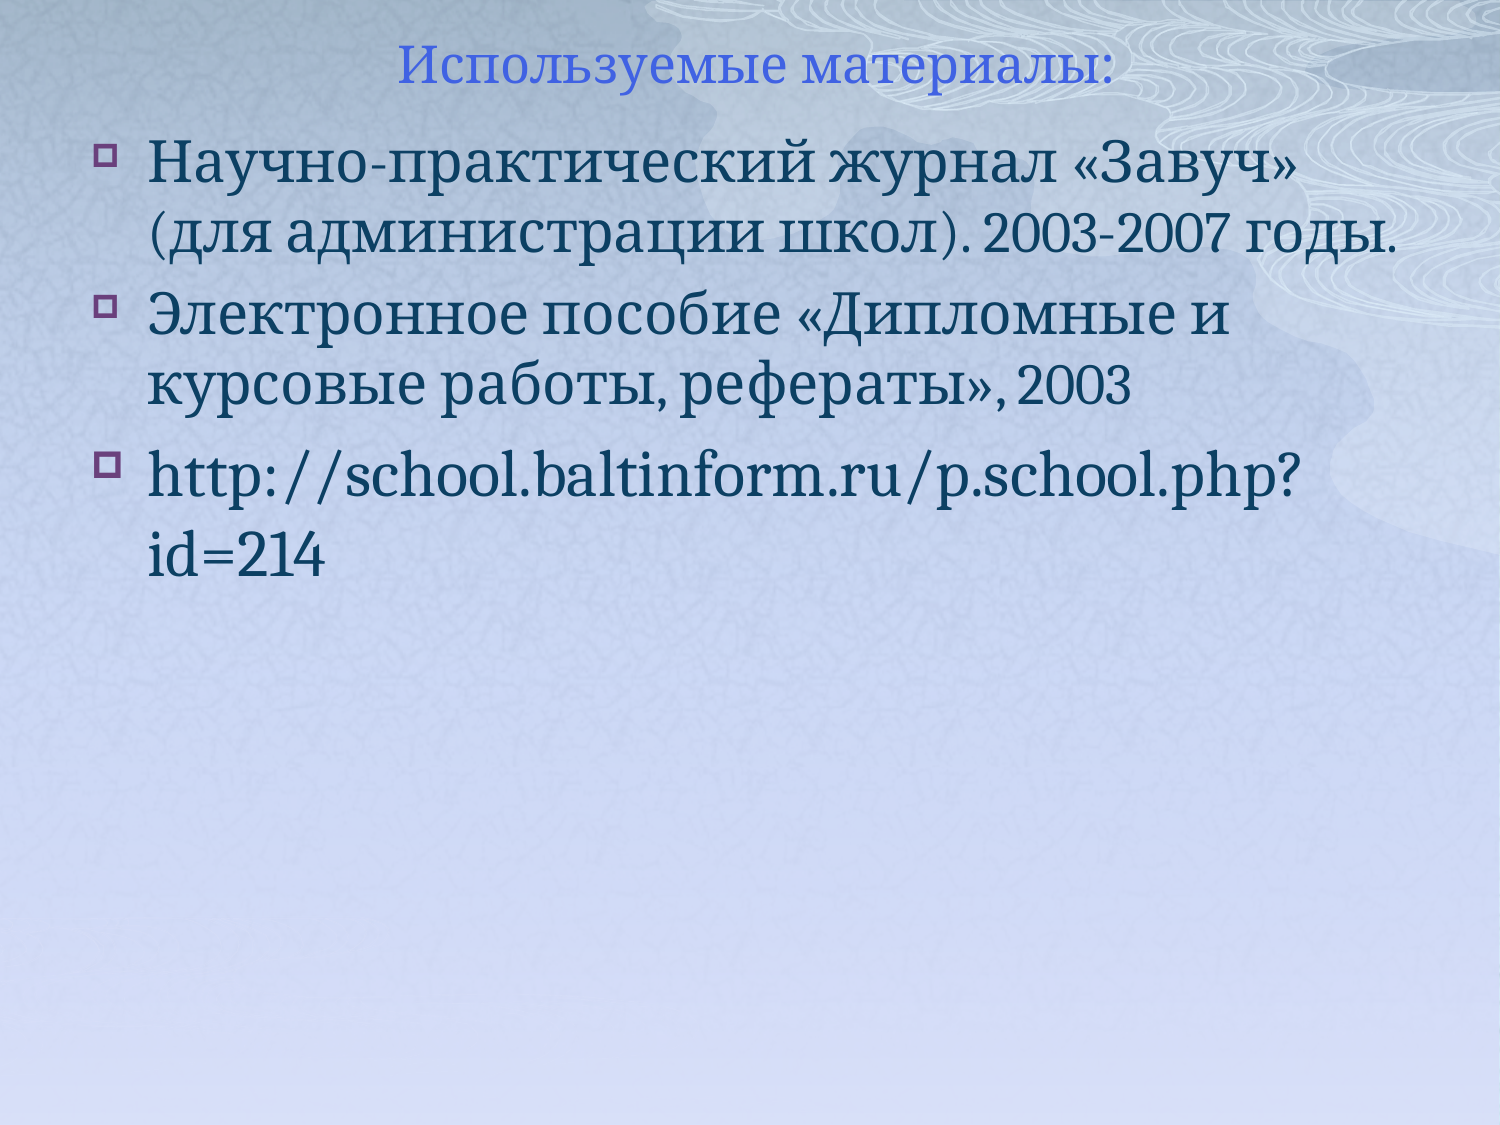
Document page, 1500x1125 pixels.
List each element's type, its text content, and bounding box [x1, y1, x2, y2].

title Используемые материалы: [82, 23, 1432, 164]
list Научно-практический журнал «Завуч» (для администрации школ). 2003-2007 годы. Электронное пособие «Дипломные и курсовые работы, рефераты», 2003 http://school.baltinform.ru/p.school.php?id=214 [76, 117, 1430, 1032]
